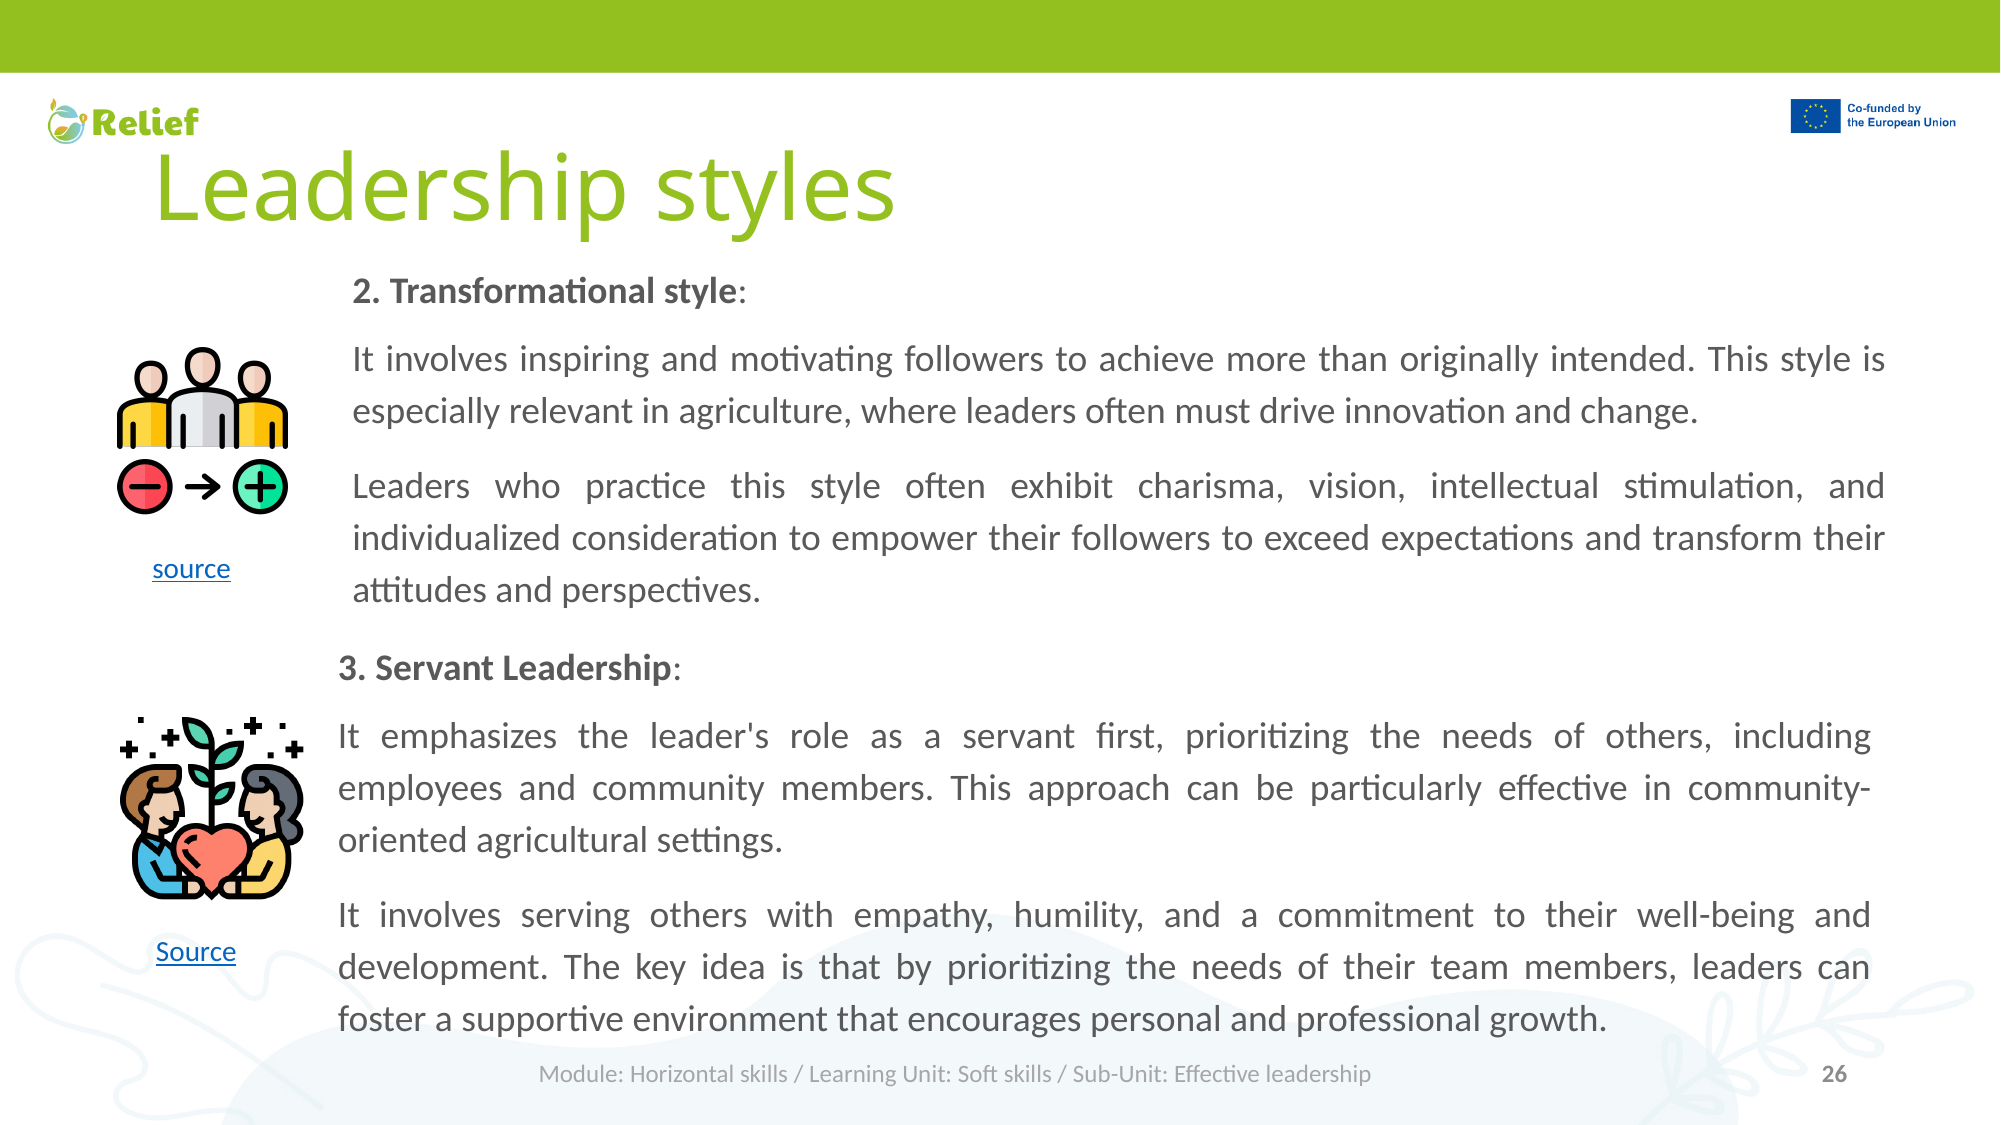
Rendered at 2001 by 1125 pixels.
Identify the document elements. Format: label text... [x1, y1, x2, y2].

slide_number 26 [1787, 1046, 1863, 1103]
title Leadership styles [137, 118, 1863, 263]
picture [0, 0, 2001, 1125]
text_box source [137, 542, 261, 592]
text_box 3. Servant Leadership: It emphasizes the leader's role as a servant first, prioritizing the needs of others, including employees and community members. This approach can be particularly effective in community-oriented agricultural settings. It involves serving others with empathy, humility, and a commitment to their well-being and development. The key idea is that by prioritizing the needs of their team members, leaders can foster a supportive environment that encourages personal and professional growth. [323, 632, 1888, 1046]
text_box Source [141, 925, 265, 976]
text_box 2. Transformational style: It involves inspiring and motivating followers to achieve more than originally intended. This style is especially relevant in agriculture, where leaders often must drive innovation and change. Leaders who practice this style often exhibit charisma, vision, intellectual stimulation, and individualized consideration to empower their followers to exceed expectations and transform their attitudes and perspectives. [337, 255, 1903, 617]
footer Module: Horizontal skills / Learning Unit: Soft skills / Sub-Unit: Effective leadership [137, 1023, 1775, 1122]
